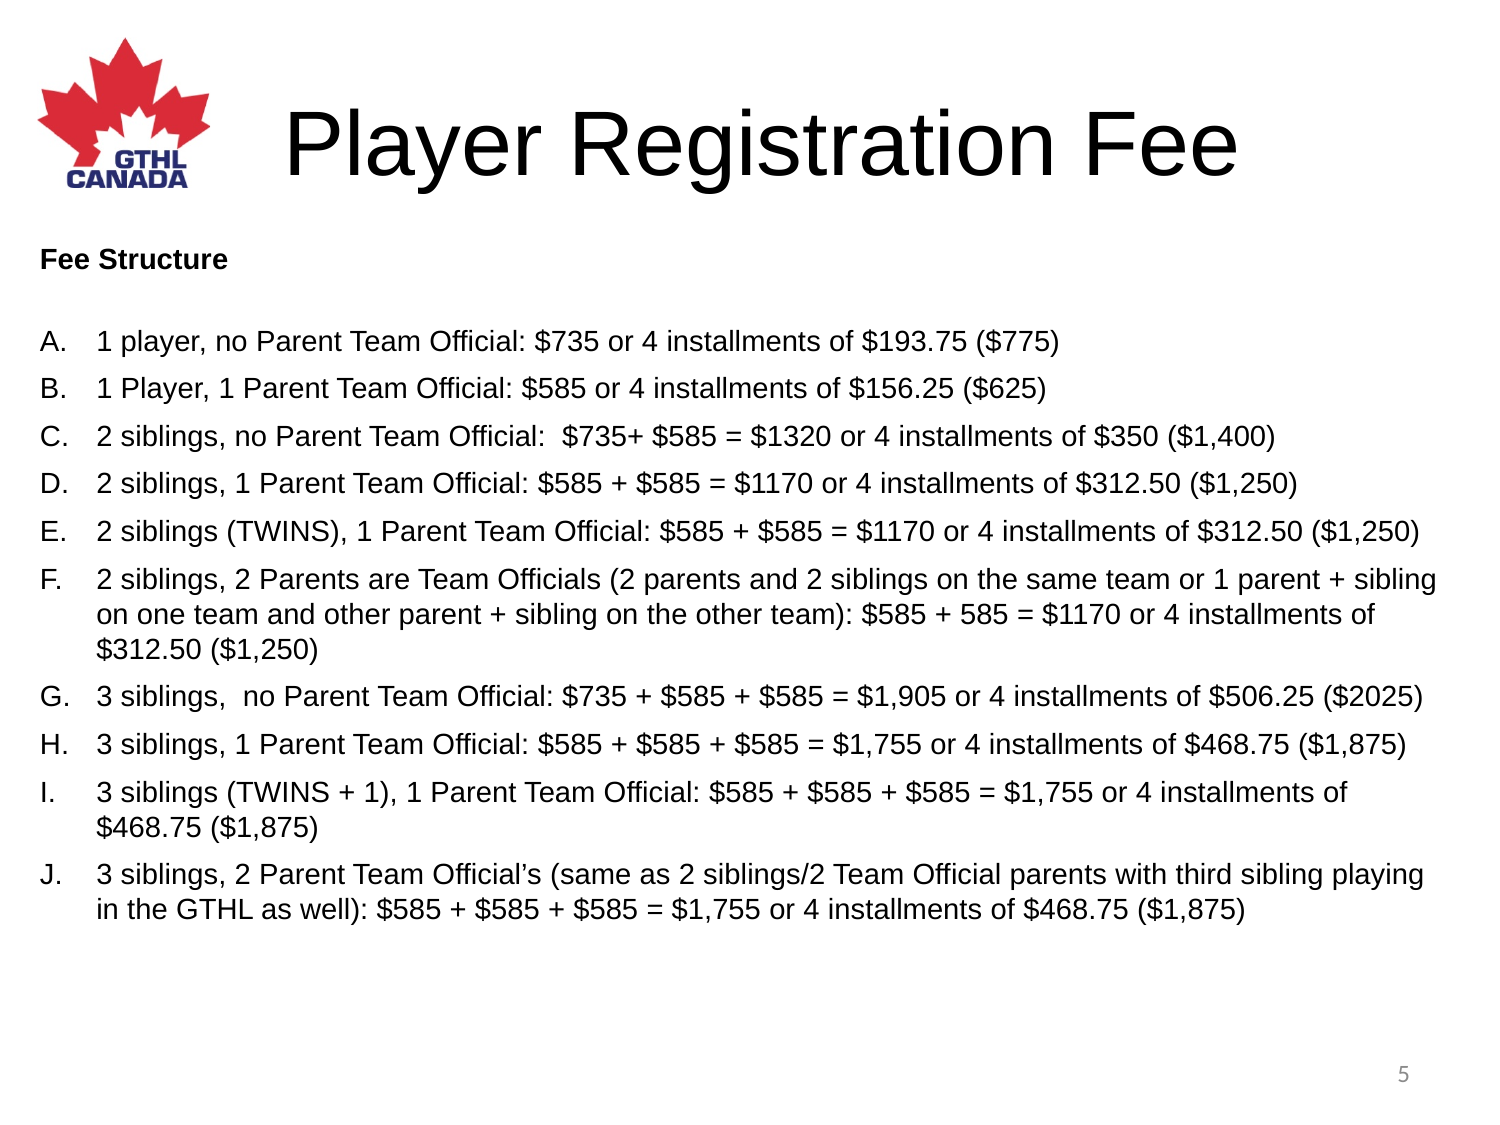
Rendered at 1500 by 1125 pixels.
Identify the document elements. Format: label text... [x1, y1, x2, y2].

list Fee Structure 1 player, no Parent Team Official: $735 or 4 installments of $193.75 ($775) 1 Player, 1 Parent Team Official: $585 or 4 installments of $156.25 ($625) 2 siblings, no Parent Team Official: $735+ $585 = $1320 or 4 installments of $350 ($1,400) 2 siblings, 1 Parent Team Official: $585 + $585 = $1170 or 4 installments of $312.50 ($1,250) 2 siblings (TWINS), 1 Parent Team Official: $585 + $585 = $1170 or 4 installments of $312.50 ($1,250) 2 siblings, 2 Parents are Team Officials (2 parents and 2 siblings on the same team or 1 parent + sibling on one team and other parent + sibling on the other team): $585 + 585 = $1170 or 4 installments of $312.50 ($1,250) 3 siblings, no Parent Team Official: $735 + $585 + $585 = $1,905 or 4 installments of $506.25 ($2025) 3 siblings, 1 Parent Team Official: $585 + $585 + $585 = $1,755 or 4 installments of $468.75 ($1,875) 3 siblings (TWINS + 1), 1 Parent Team Official: $585 + $585 + $585 = $1,755 or 4 installments of $468.75 ($1,875) 3 siblings, 2 Parent Team Official’s (same as 2 siblings/2 Team Official parents with third sibling playing in the GTHL as well): $585 + $585 + $585 = $1,755 or 4 installments of $468.75 ($1,875) [24, 232, 1463, 1021]
slide_number 5 [1074, 1042, 1425, 1103]
picture [37, 37, 211, 189]
title Player Registration Fee [75, 45, 1425, 232]
